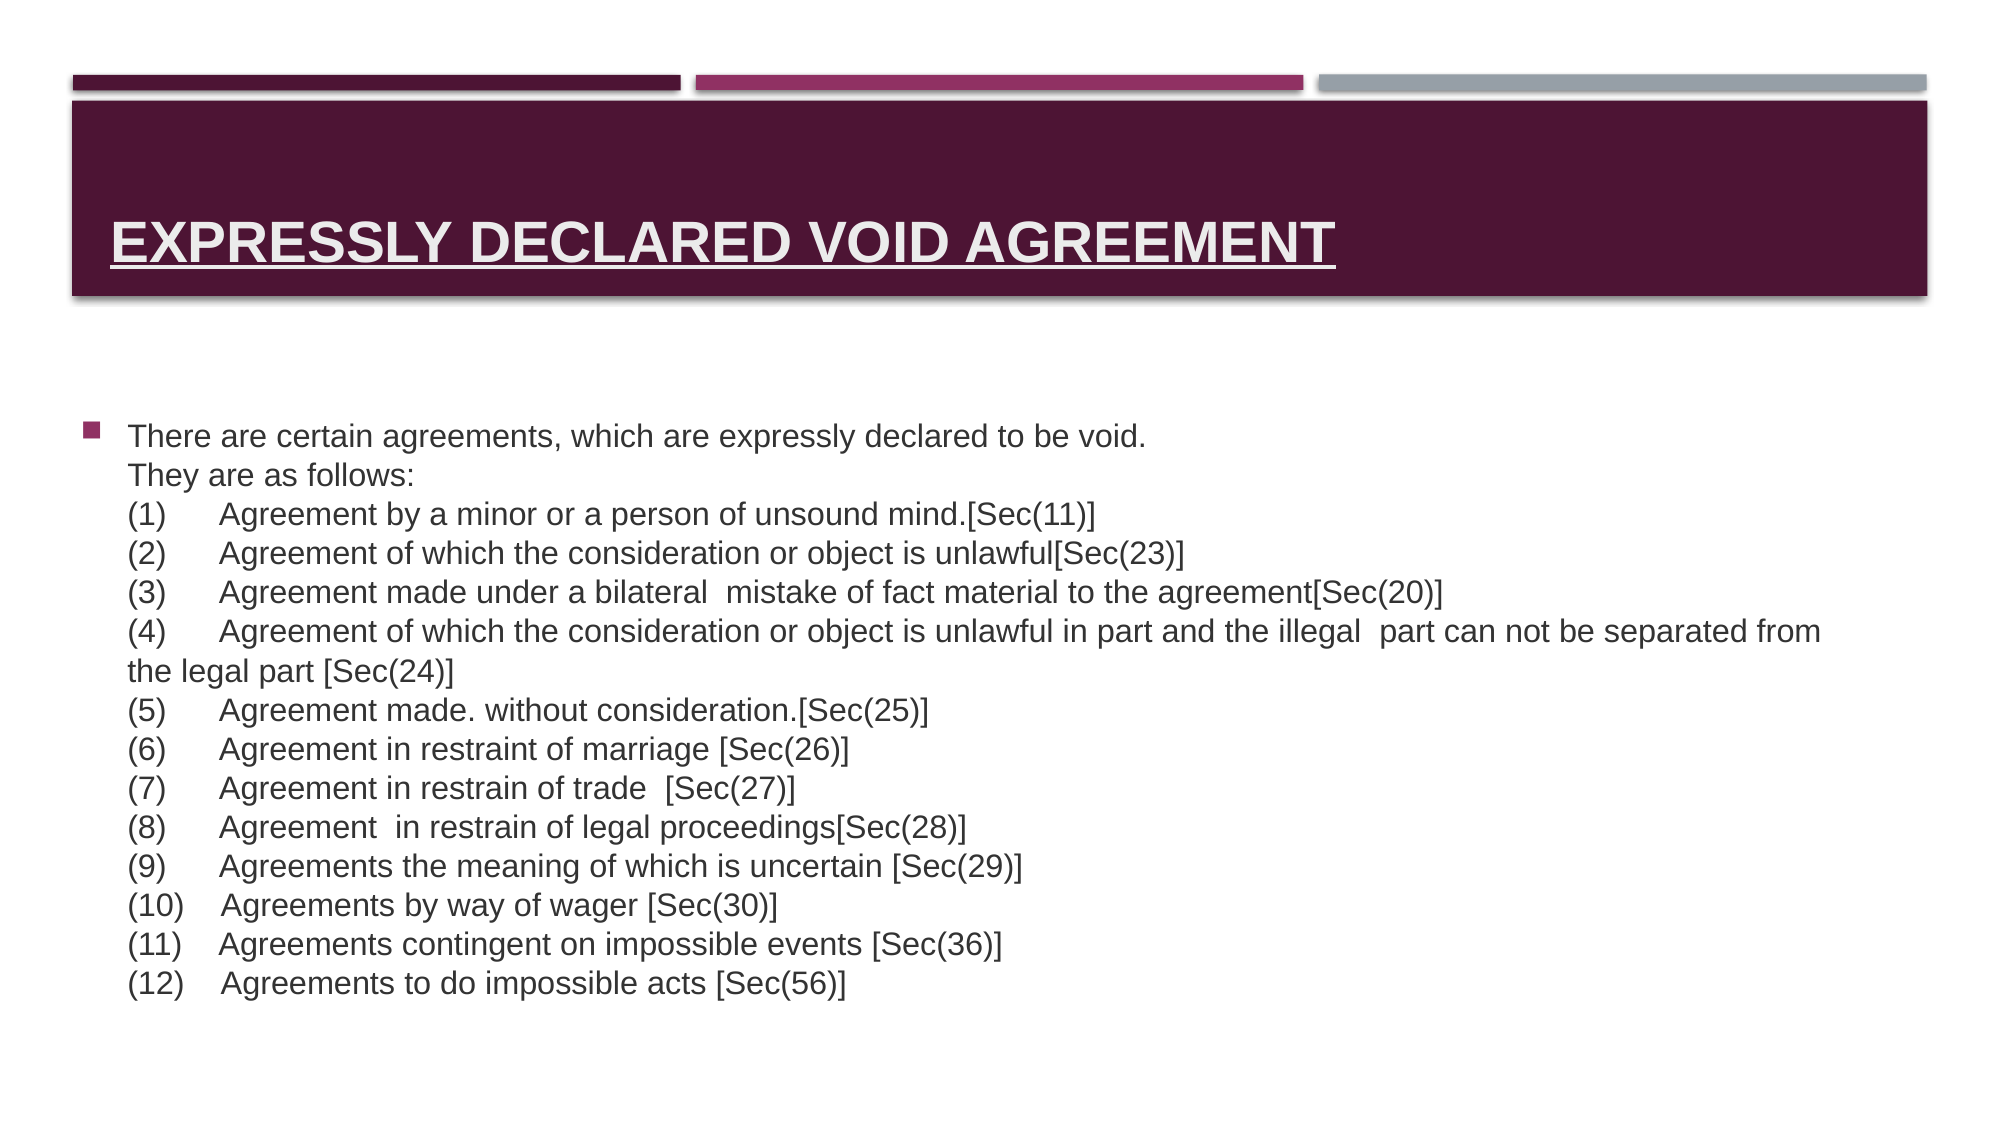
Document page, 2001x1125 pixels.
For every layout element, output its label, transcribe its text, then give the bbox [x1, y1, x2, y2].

title EXPRESSLY DECLARED VOID AGREEMENT [95, 115, 1905, 282]
list There are certain agreements, which are expressly declared to be void. They are as follows: (1) Agreement by a minor or a person of unsound mind.[Sec(11)] (2) Agreement of which the consideration or object is unlawful[Sec(23)] (3) Agreement made under a bilateral mistake of fact material to the agreement[Sec(20)] (4) Agreement of which the consideration or object is unlawful in part and the illegal part can not be separated from the legal part [Sec(24)] (5) Agreement made. without consideration.[Sec(25)] (6) Agreement in restraint of marriage [Sec(26)] (7) Agreement in restrain of trade [Sec(27)] (8) Agreement in restrain of legal proceedings[Sec(28)] (9) Agreements the meaning of which is uncertain [Sec(29)] (10) Agreements by way of wager [Sec(30)] (11) Agreements contingent on impossible events [Sec(36)] (12) Agreements to do impossible acts [Sec(56)] [65, 406, 1875, 1010]
